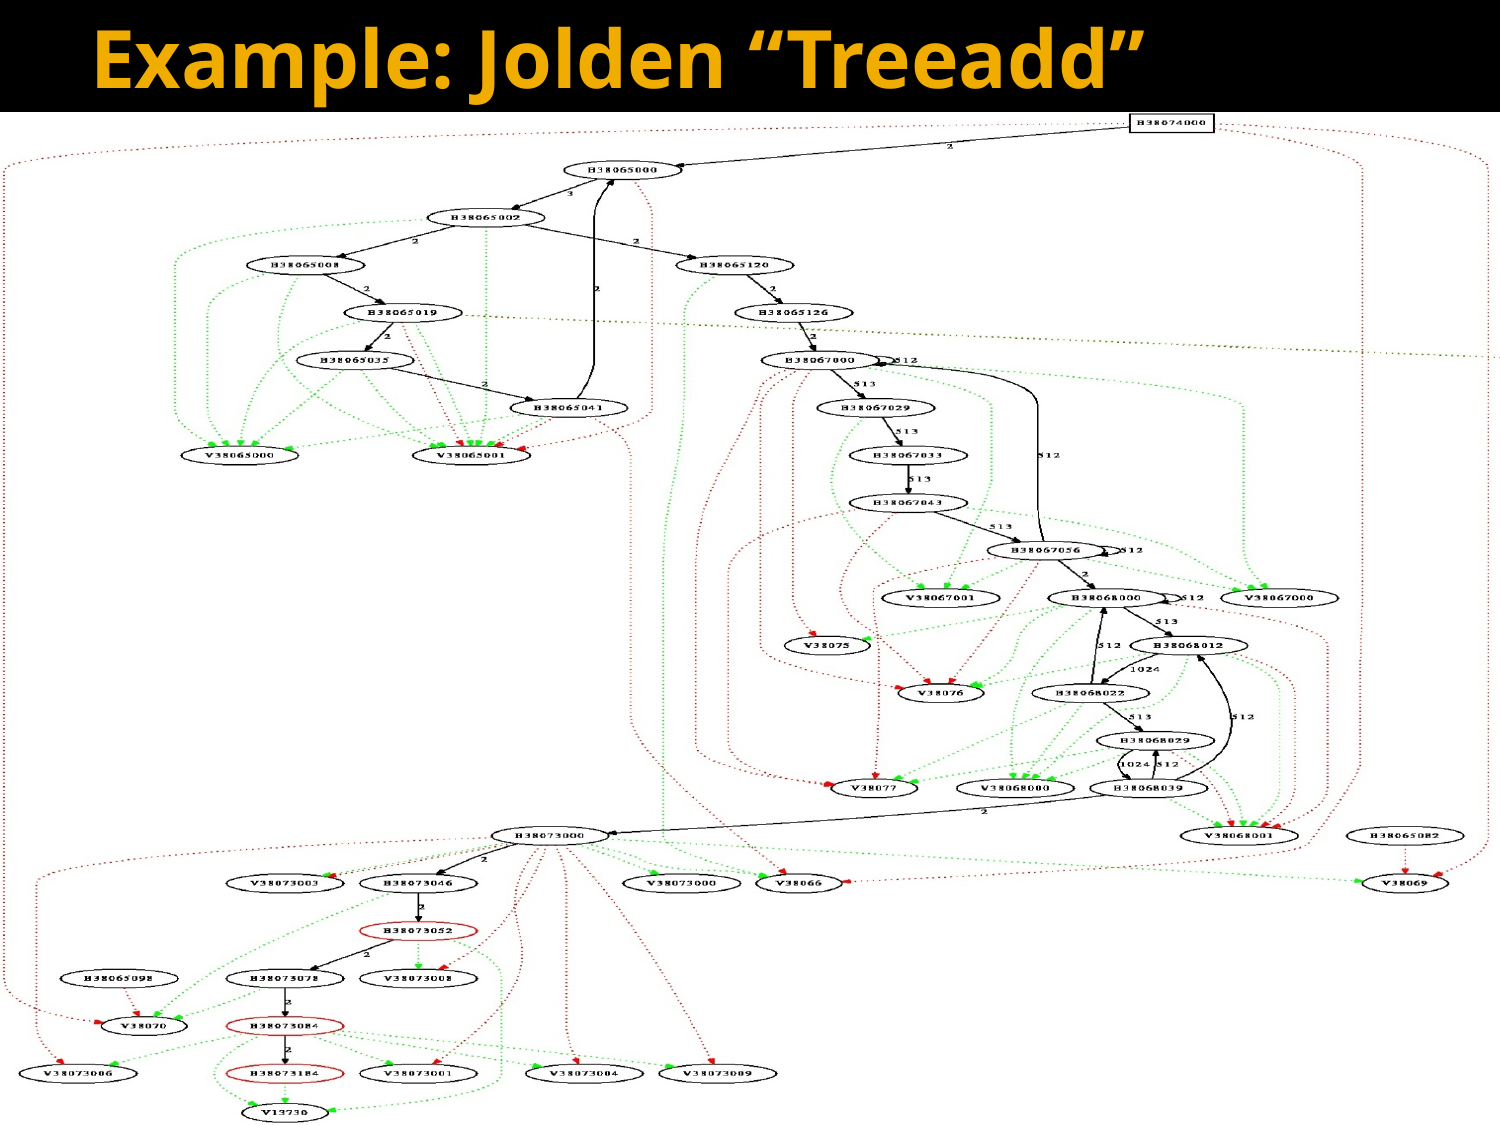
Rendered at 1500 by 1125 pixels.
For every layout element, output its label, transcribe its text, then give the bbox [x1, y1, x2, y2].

picture [0, 112, 1500, 1125]
title Example: Jolden “Treeadd” [75, 0, 1425, 110]
